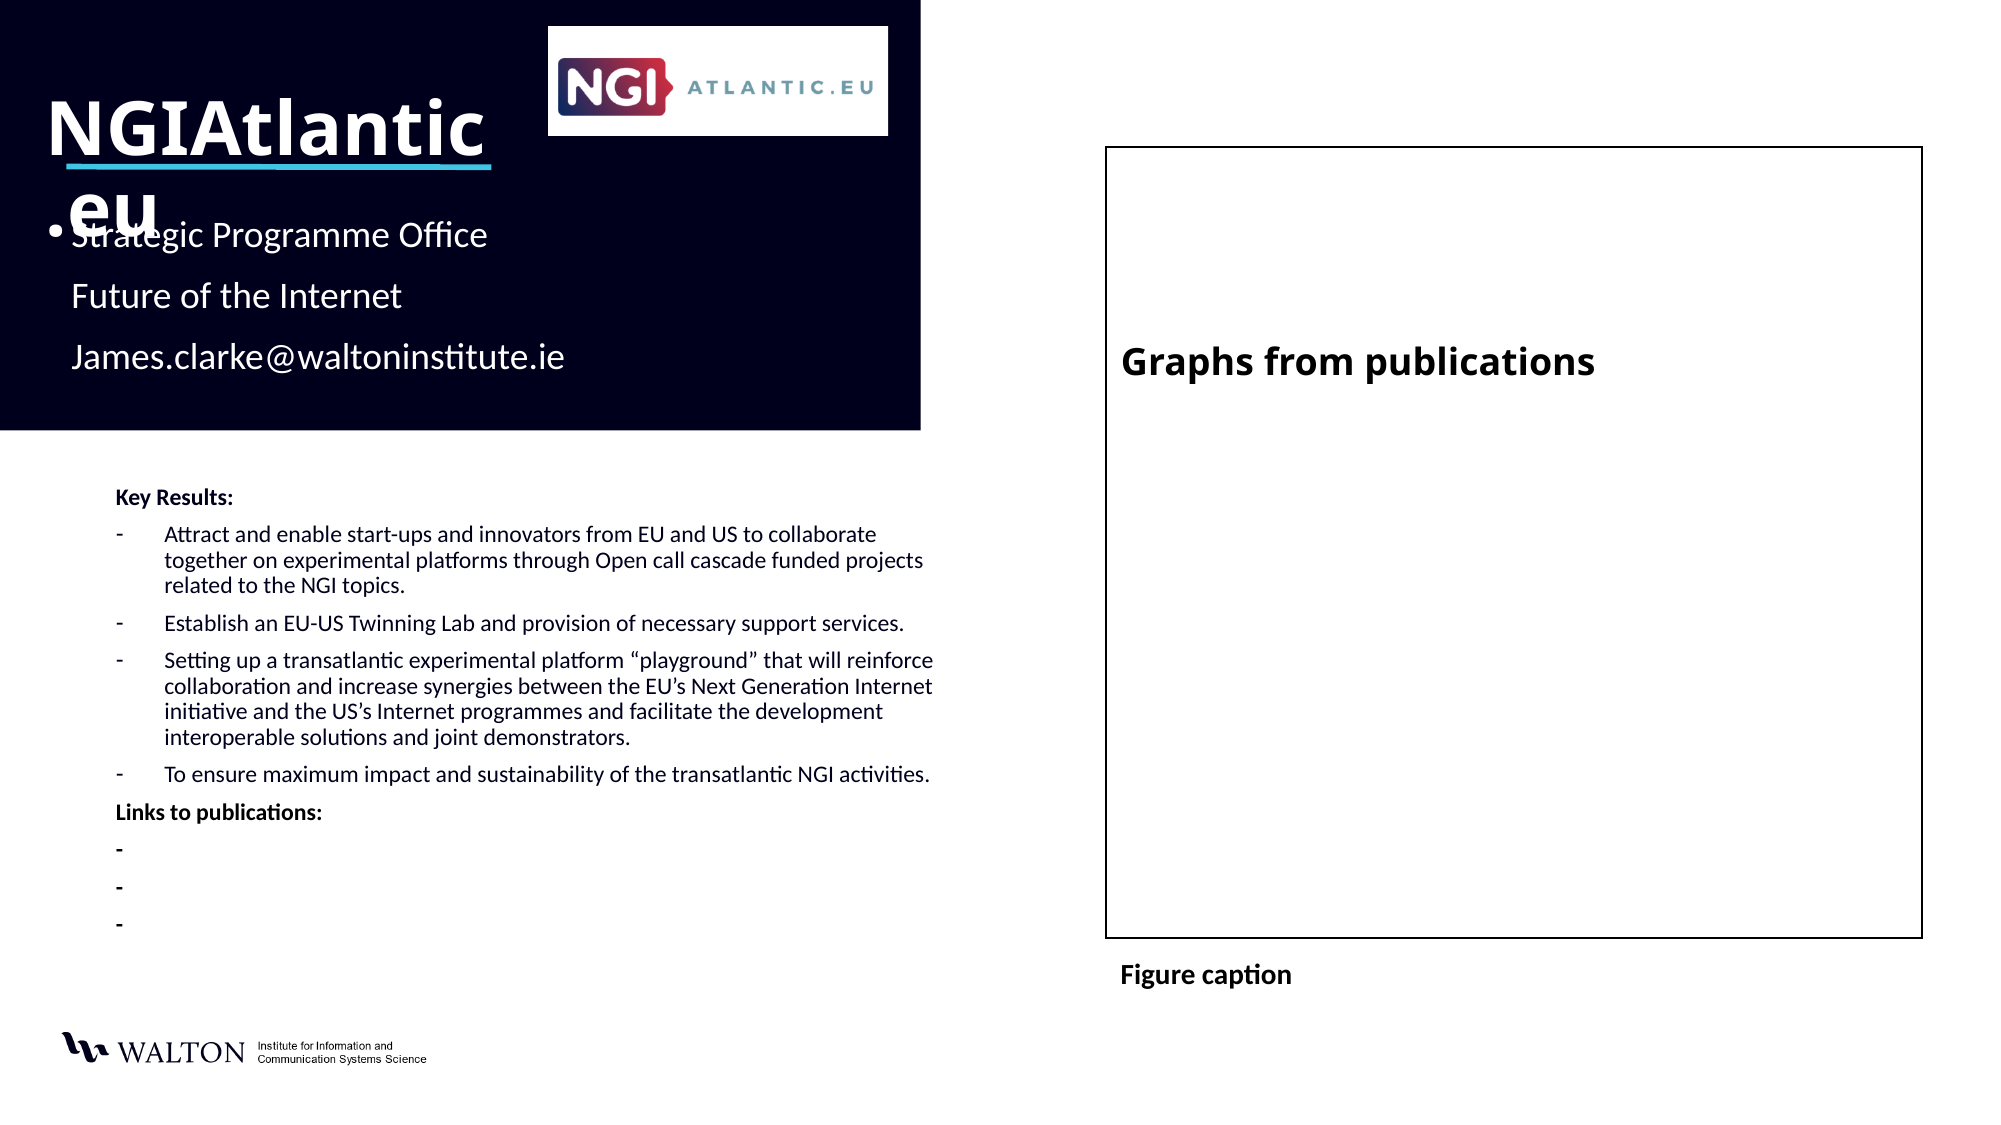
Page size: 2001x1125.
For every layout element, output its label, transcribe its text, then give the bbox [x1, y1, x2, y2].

text_box Figure caption [1105, 947, 1623, 998]
text_box [0, 0, 922, 431]
text_box Graphs from publications [1105, 146, 1923, 939]
picture [548, 26, 889, 136]
list Key Results: Attract and enable start-ups and innovators from EU and US to collaborate together on experimental platforms through Open call cascade funded projects related to the NGI topics. Establish an EU-US Twinning Lab and provision of necessary support services. Setting up a transatlantic experimental platform “playground” that will reinforce collaboration and increase synergies between the EU’s Next Generation Internet initiative and the US’s Internet programmes and facilitate the development interoperable solutions and joint demonstrators. To ensure maximum impact and sustainability of the transatlantic NGI activities. Links to publications: - - - [100, 477, 958, 973]
picture [58, 1032, 446, 1067]
text_box Strategic Programme Office Future of the Internet James.clarke@waltoninstitute.ie [56, 207, 596, 402]
text_box NGIAtlantic.eu [30, 54, 516, 208]
